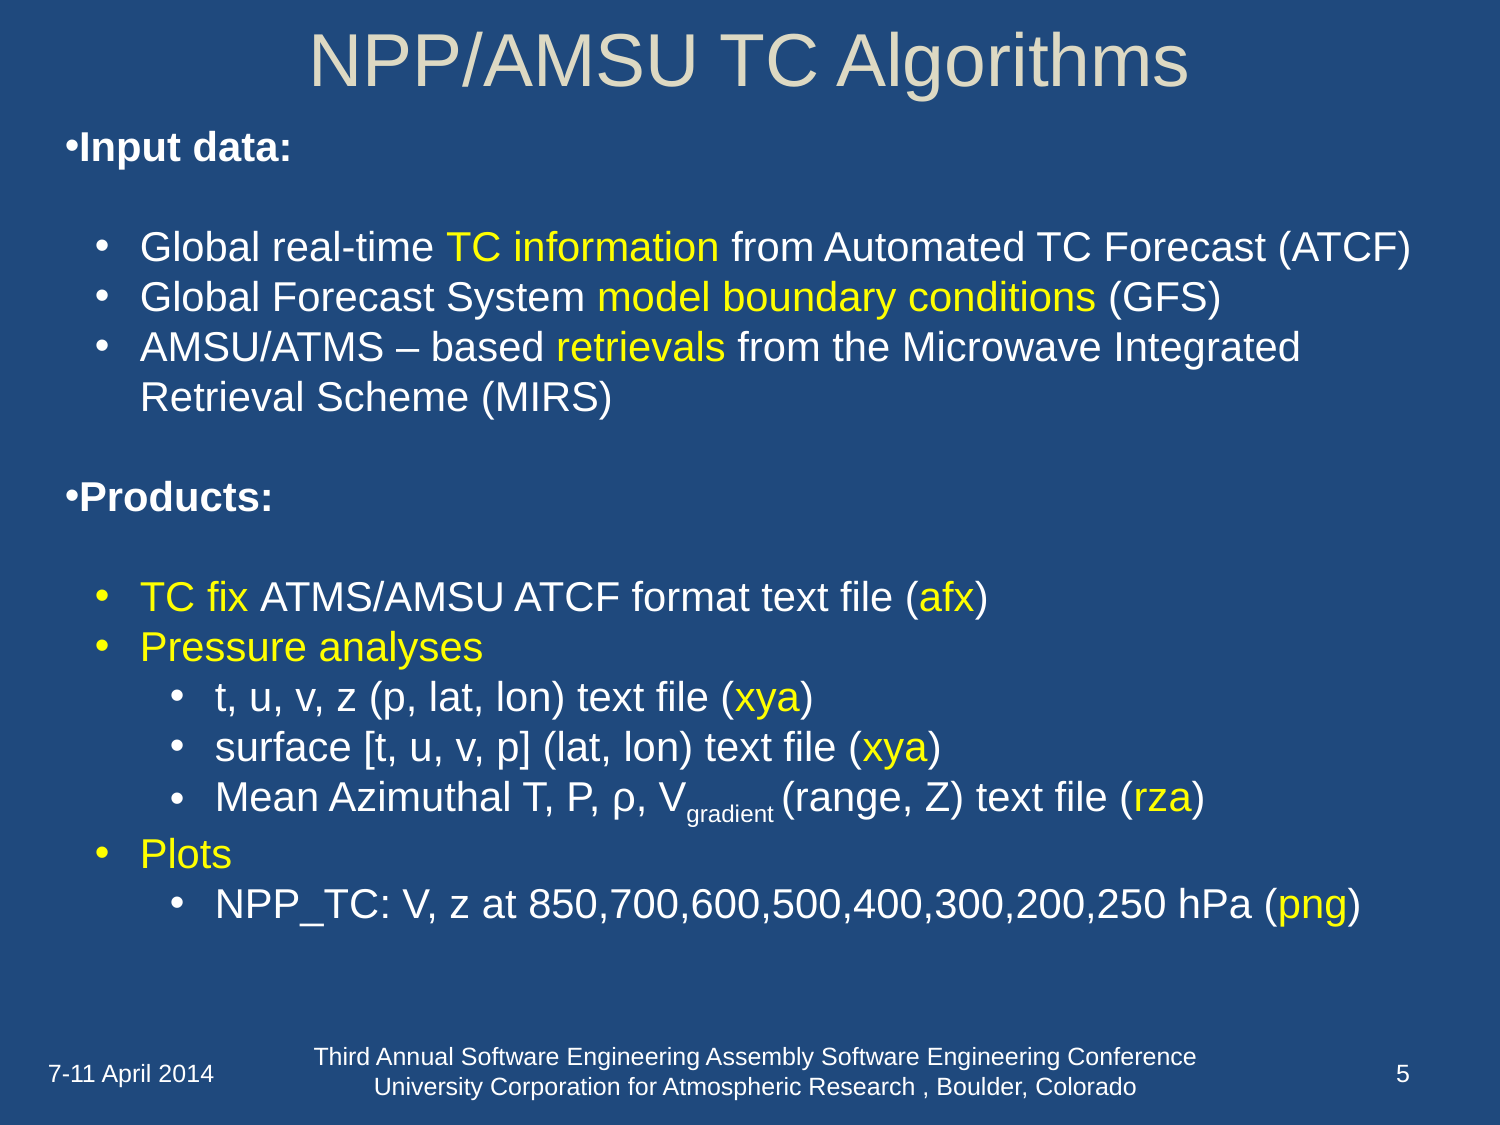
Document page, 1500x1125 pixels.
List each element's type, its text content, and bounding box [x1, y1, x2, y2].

footer Third Annual Software Engineering Assembly Software Engineering Conference University Corporation for Atmospheric Research , Boulder, Colorado [287, 1037, 1225, 1103]
text_box NPP/AMSU TC Algorithms [0, 0, 1500, 113]
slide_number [0, 1042, 263, 1103]
slide_number 4 [1074, 1042, 1425, 1103]
text_box Input data: Global real-time TC information from Automated TC Forecast (ATCF) Global Forecast System model boundary conditions (GFS) AMSU/ATMS – based retrievals from the Microwave Integrated Retrieval Scheme (MIRS) Products: TC fix ATMS/AMSU ATCF format text file (afx) Pressure analyses t, u, v, z (p, lat, lon) text file (xya) surface [t, u, v, p] (lat, lon) text file (xya) Mean Azimuthal T, P, ρ, Vgradient (range, Z) text file (rza) Plots NPP_TC: V, z at 850,700,600,500,400,300,200,250 hPa (png) [50, 112, 1438, 985]
